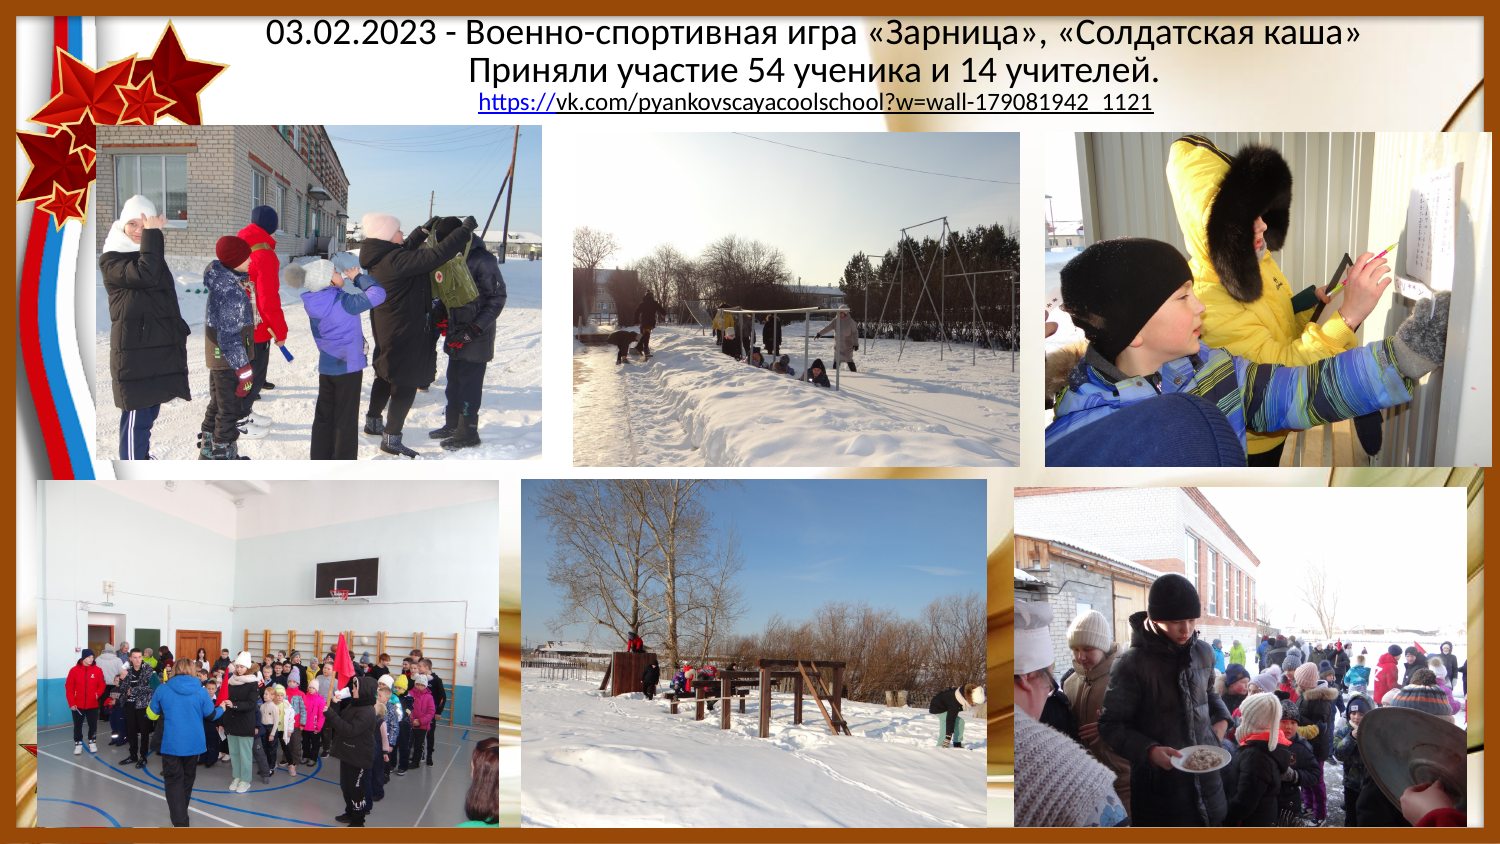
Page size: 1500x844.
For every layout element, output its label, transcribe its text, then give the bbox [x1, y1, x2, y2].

picture [17, 17, 1492, 829]
title 03.02.2023 - Военно-спортивная игра «Зарница», «Солдатская каша» Приняли участие 54 ученика и 14 учителей. https://vk.com/pyankovscayacoolschool?w=wall-179081942_1121 [143, 0, 1494, 137]
